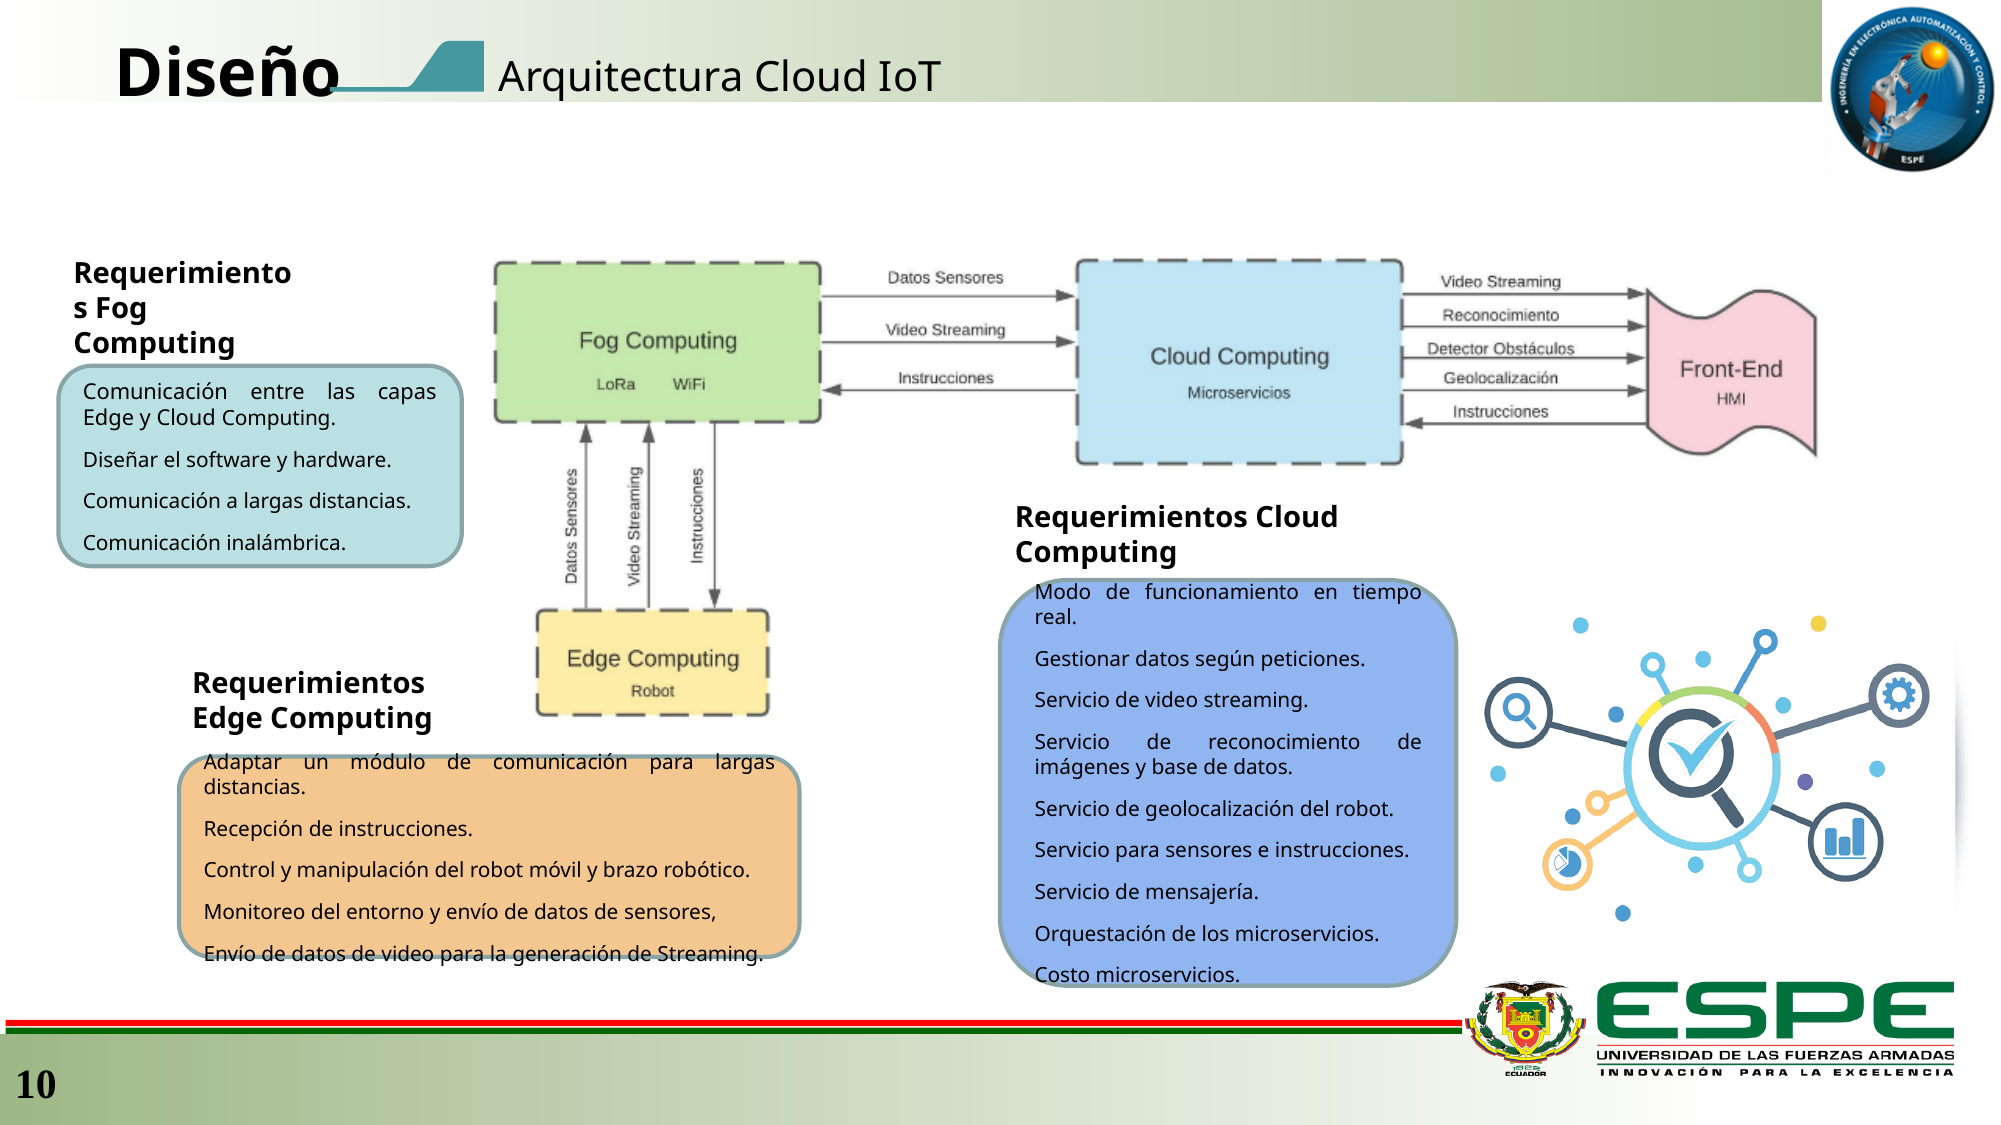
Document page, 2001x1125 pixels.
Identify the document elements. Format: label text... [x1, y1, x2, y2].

text_box 10 [0, 1048, 1272, 1114]
picture [1465, 981, 1954, 1076]
text_box [329, 40, 484, 92]
text_box Requerimientos Edge Computing [177, 651, 497, 747]
text_box Arquitectura Cloud IoT [556, 42, 1756, 107]
text_box Modo de funcionamiento en tiempo real. Gestionar datos según peticiones. Servicio de video streaming. Servicio de reconocimiento de imágenes y base de datos. Servicio de geolocalización del robot. Servicio para sensores e instrucciones. Servicio de mensajería. Orquestación de los microservicios. Costo microservicios. [997, 736, 1459, 988]
picture [479, 222, 1977, 931]
text_box Requerimientos Fog Computing [58, 258, 312, 355]
text_box Comunicación entre las capas Edge y Cloud Computing. Diseñar el software y hardware. Comunicación a largas distancias. Comunicación inalámbrica. [56, 363, 464, 569]
text_box Diseño [99, 22, 556, 118]
picture [1822, 0, 2000, 179]
text_box Adaptar un módulo de comunicación para largas distancias. Recepción de instrucciones. Control y manipulación del robot móvil y brazo robótico. Monitoreo del entorno y envío de datos de sensores, Envío de datos de video para la generación de Streaming. [176, 754, 802, 960]
